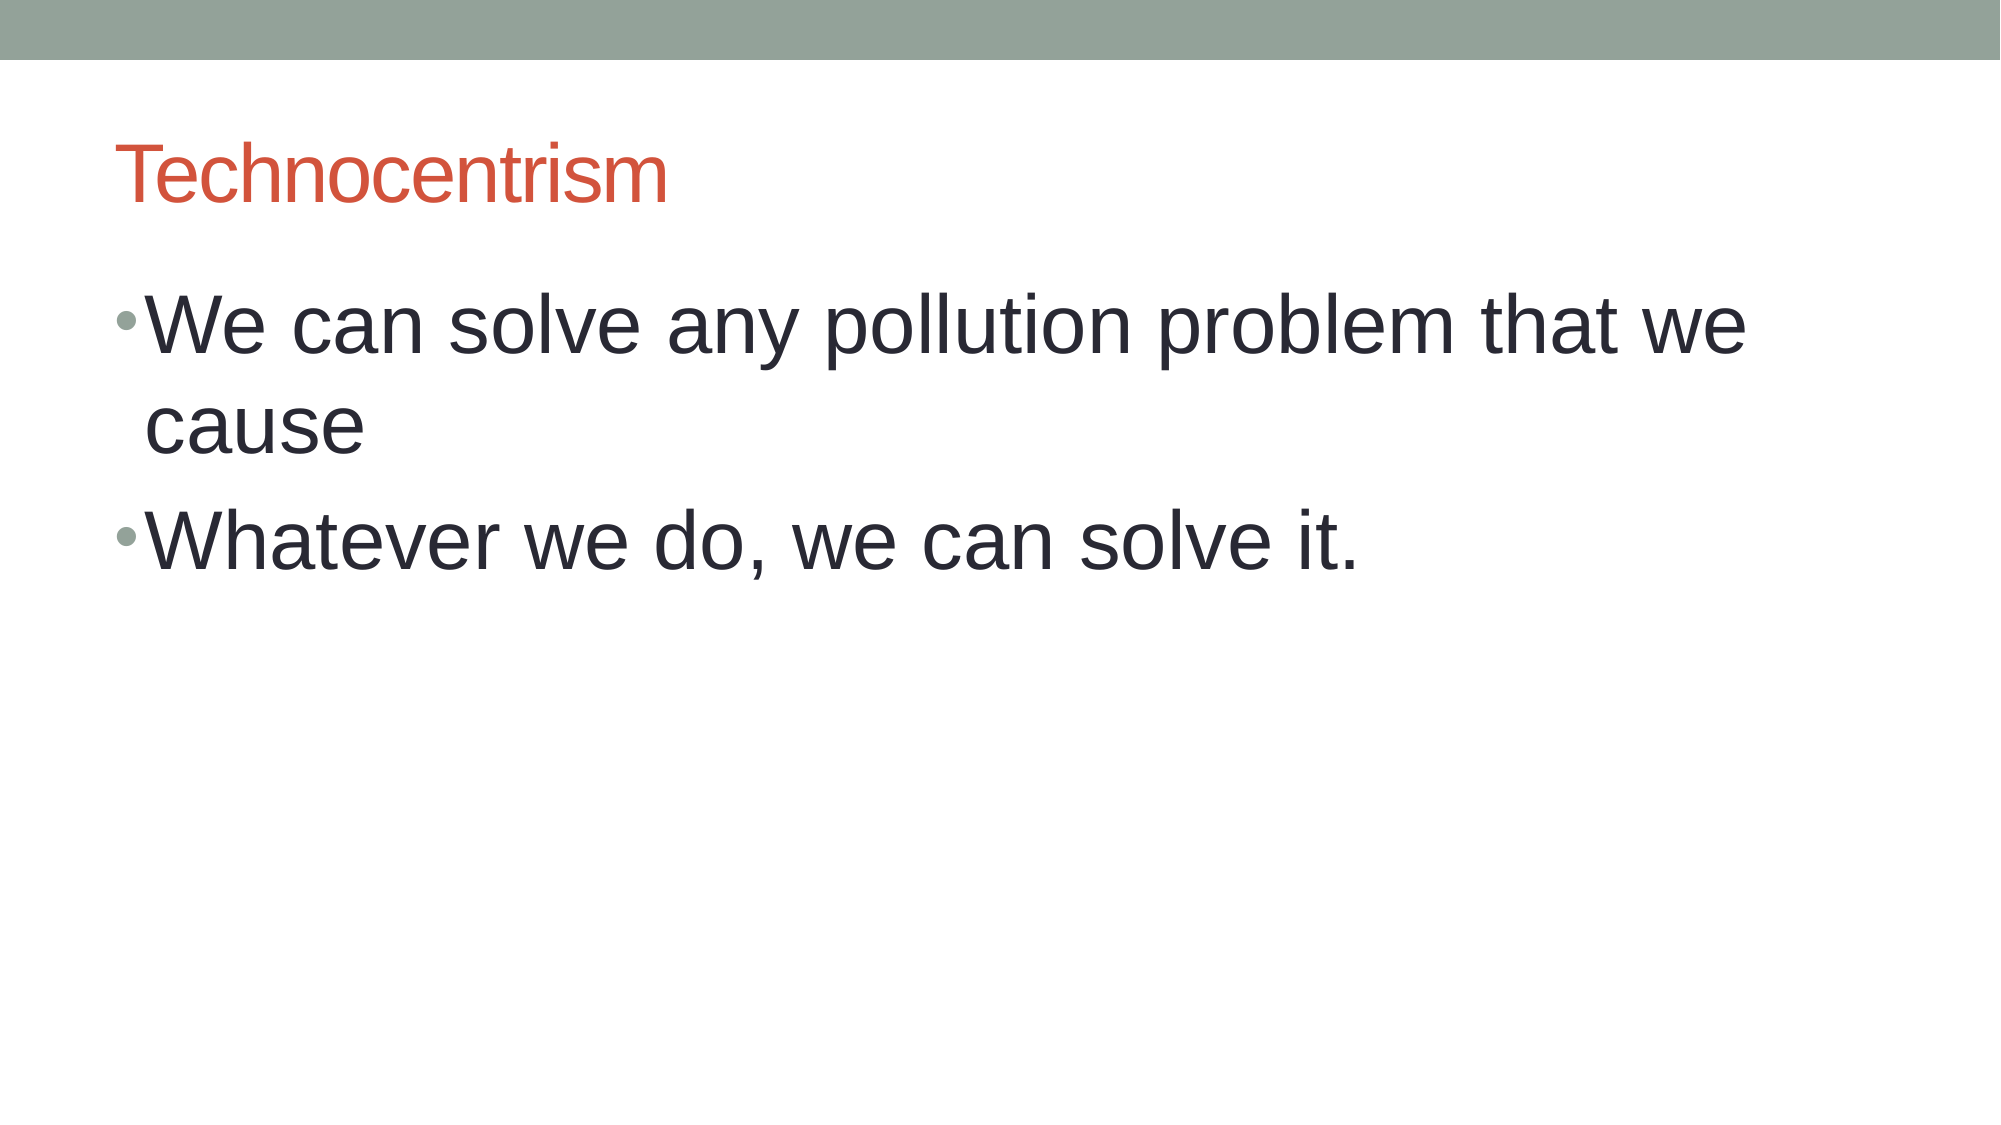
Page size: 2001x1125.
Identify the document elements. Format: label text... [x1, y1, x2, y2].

title Technocentrism [99, 87, 1900, 250]
list We can solve any pollution problem that we cause Whatever we do, we can solve it. [99, 262, 1900, 1063]
